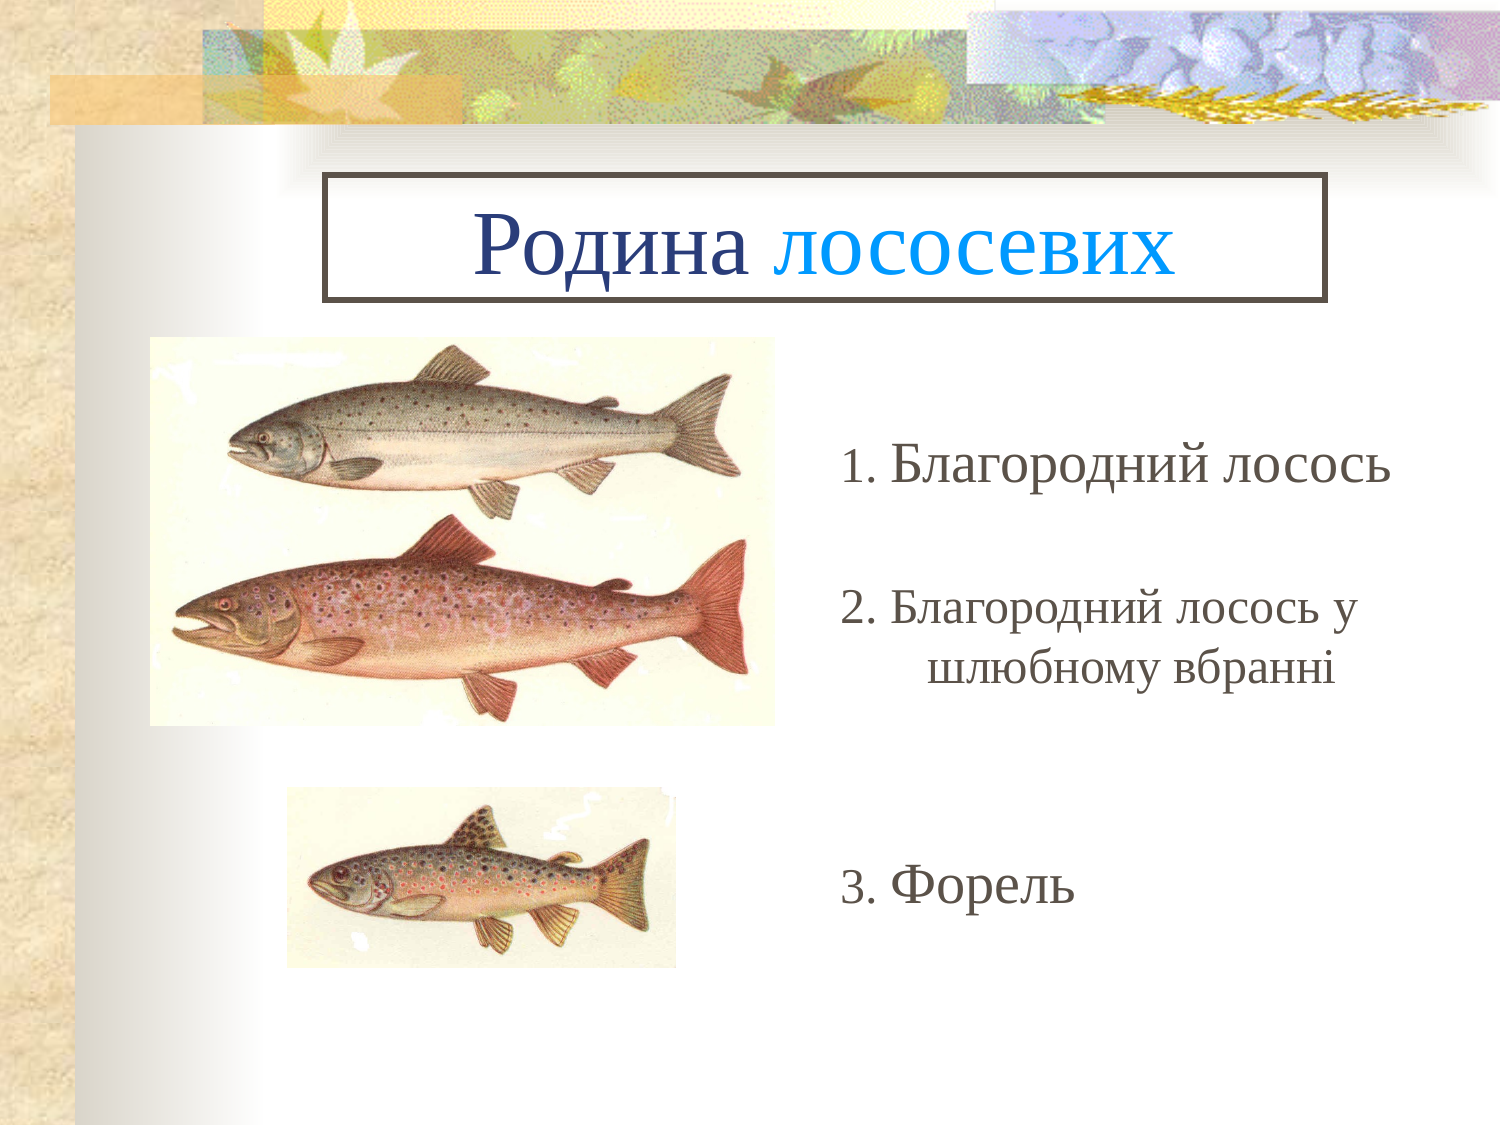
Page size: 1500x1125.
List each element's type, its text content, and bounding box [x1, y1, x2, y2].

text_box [149, 337, 775, 726]
picture [287, 787, 676, 968]
title Родина лососевих [324, 174, 1325, 300]
list 1. Благородний лосось 2. Благородний лосось у шлюбному вбранні 3. Форель [825, 344, 1450, 1020]
picture [0, 0, 1500, 1125]
